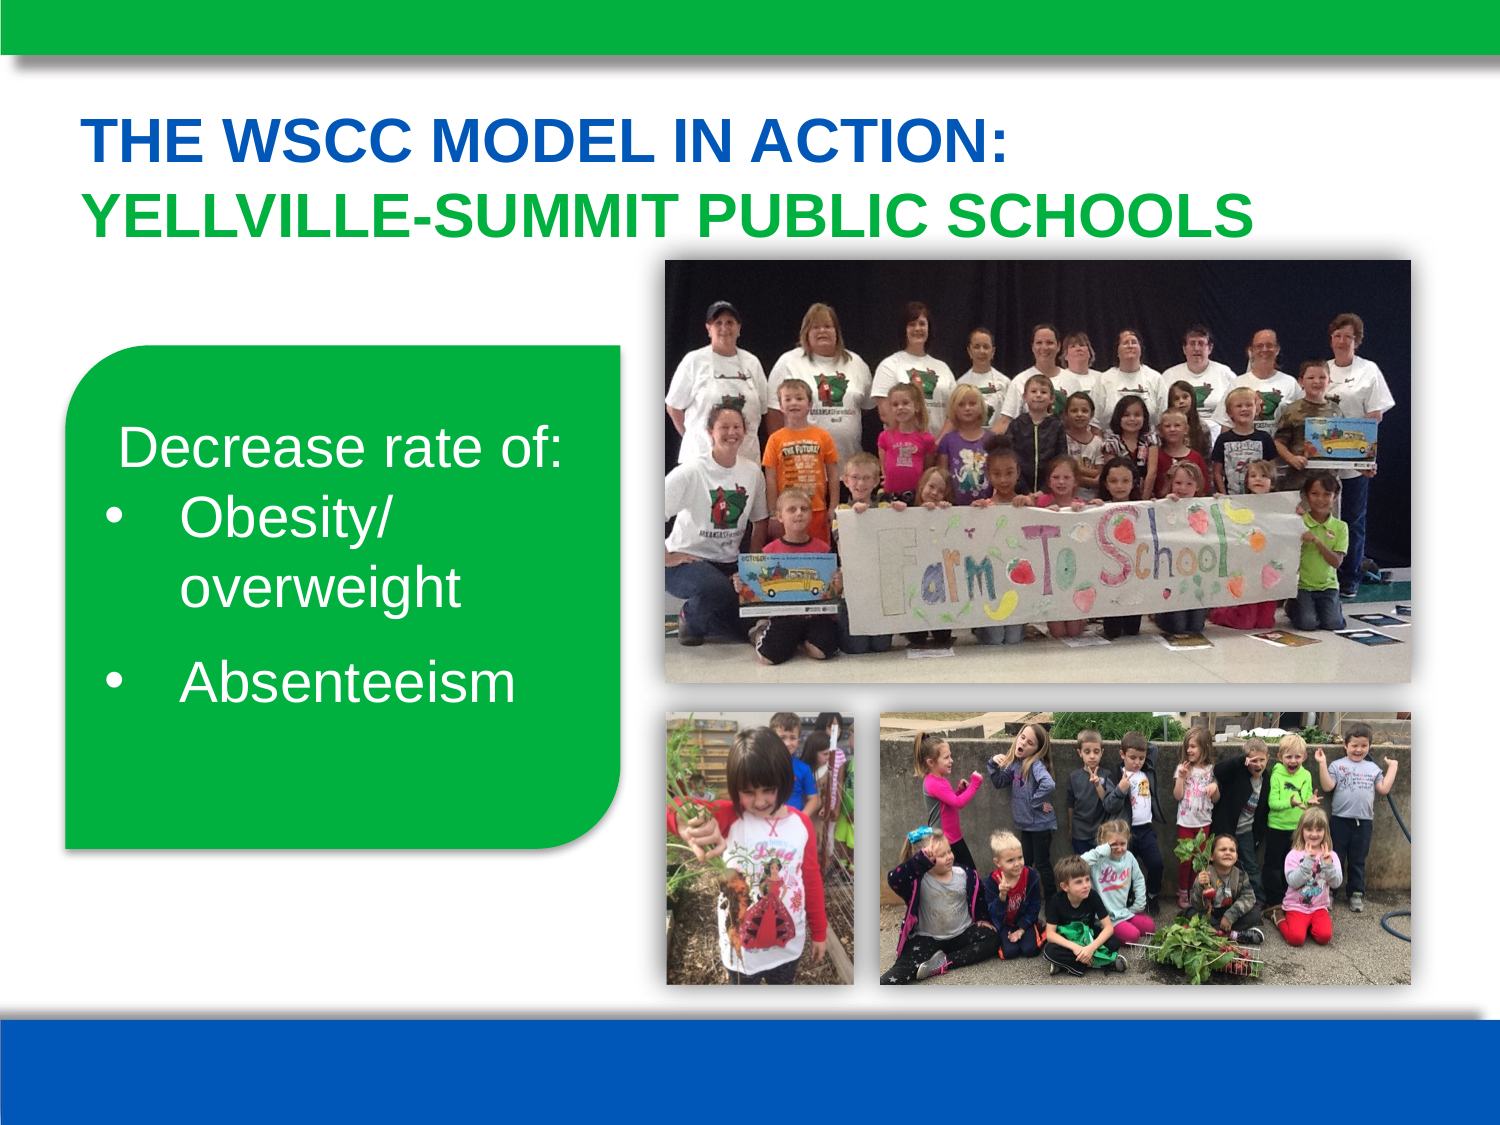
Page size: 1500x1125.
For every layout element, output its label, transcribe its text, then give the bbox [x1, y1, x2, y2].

picture [0, 0, 1500, 1125]
text_box Decrease rate of: Obesity/ overweight Absenteeism [63, 343, 623, 851]
title THE WSCC MODEL IN ACTION: YELLVILLE-SUMMIT PUBLIC SCHOOLS [65, 84, 1435, 169]
